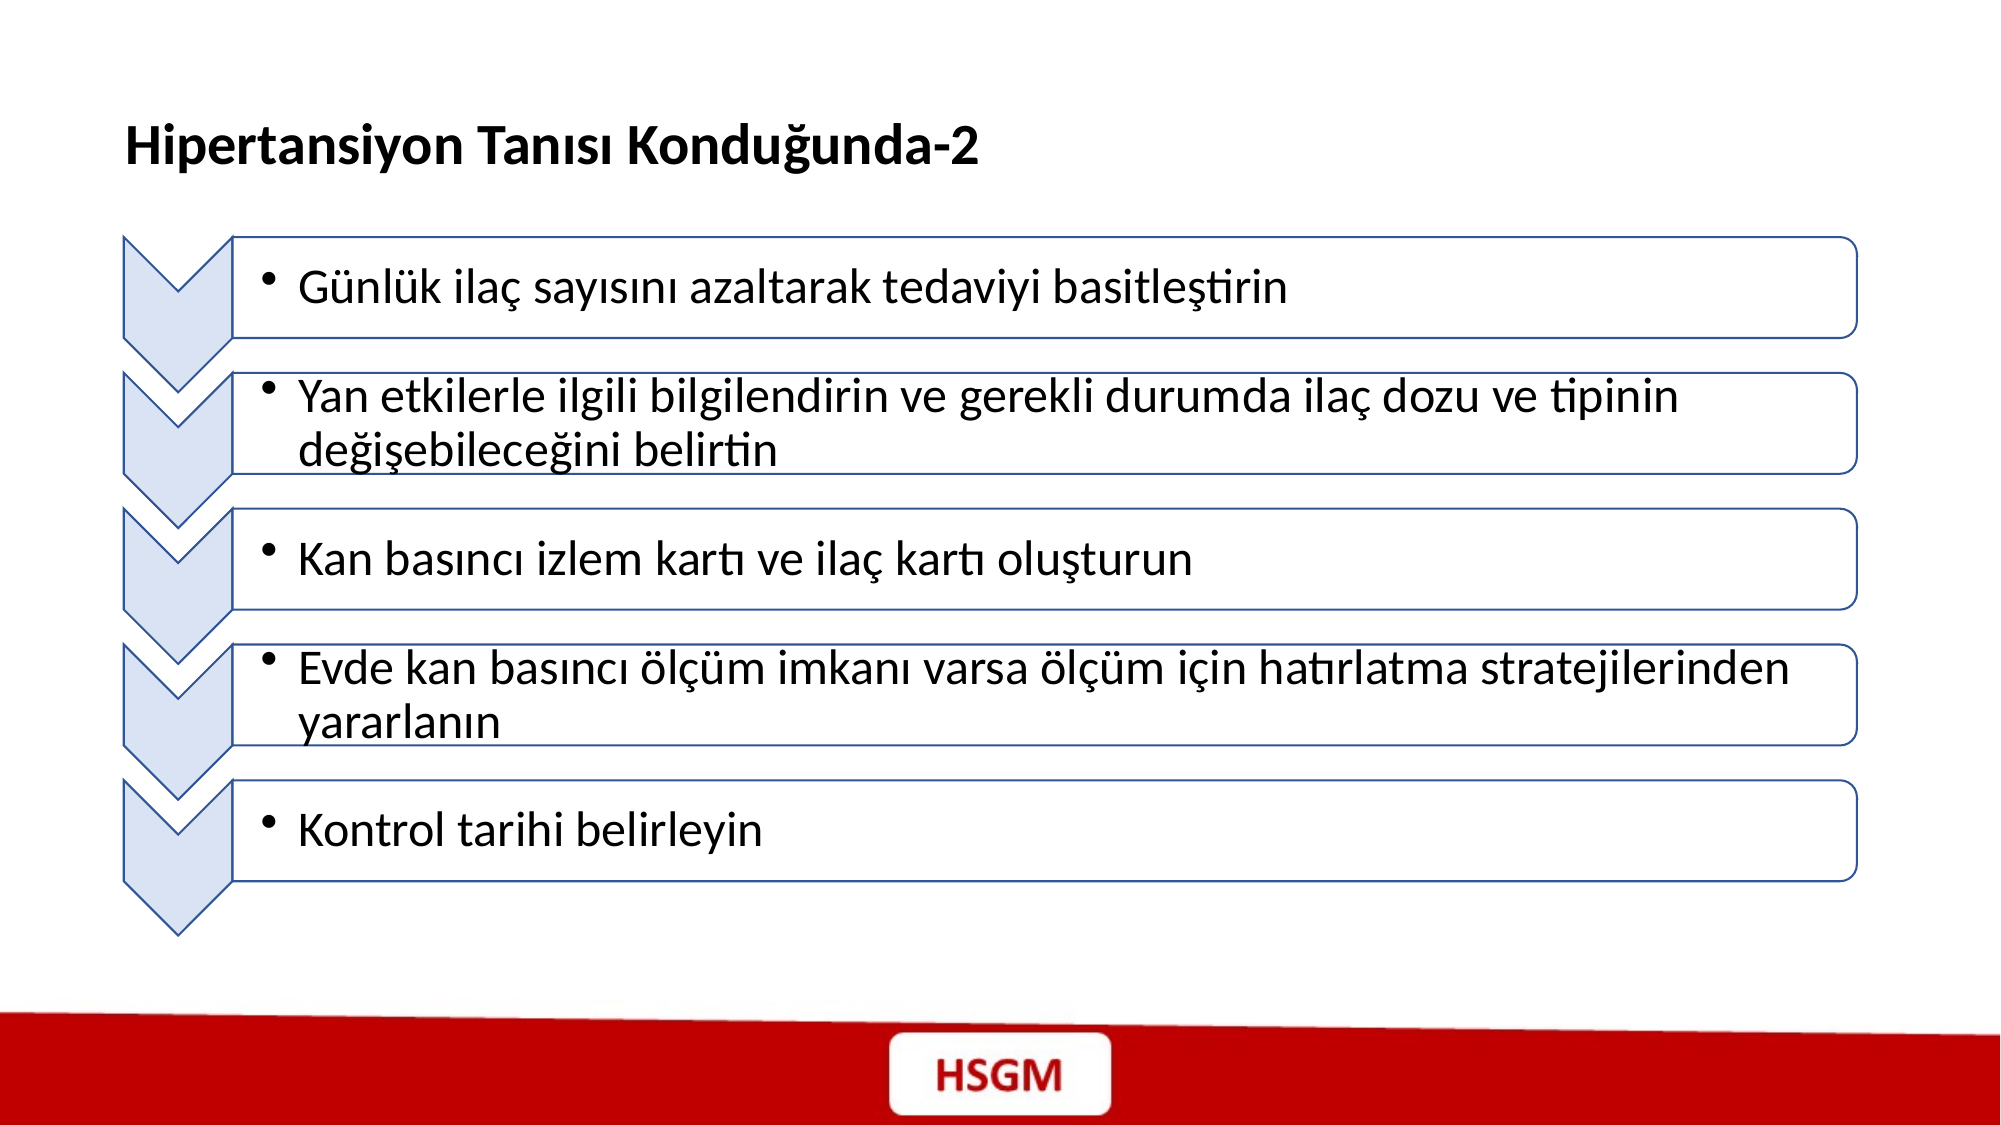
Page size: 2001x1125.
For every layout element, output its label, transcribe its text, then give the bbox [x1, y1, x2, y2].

text_box Hipertansiyon Tanısı Konduğunda-2 [110, 98, 1612, 184]
picture [0, 0, 2001, 1125]
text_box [123, 236, 1857, 937]
